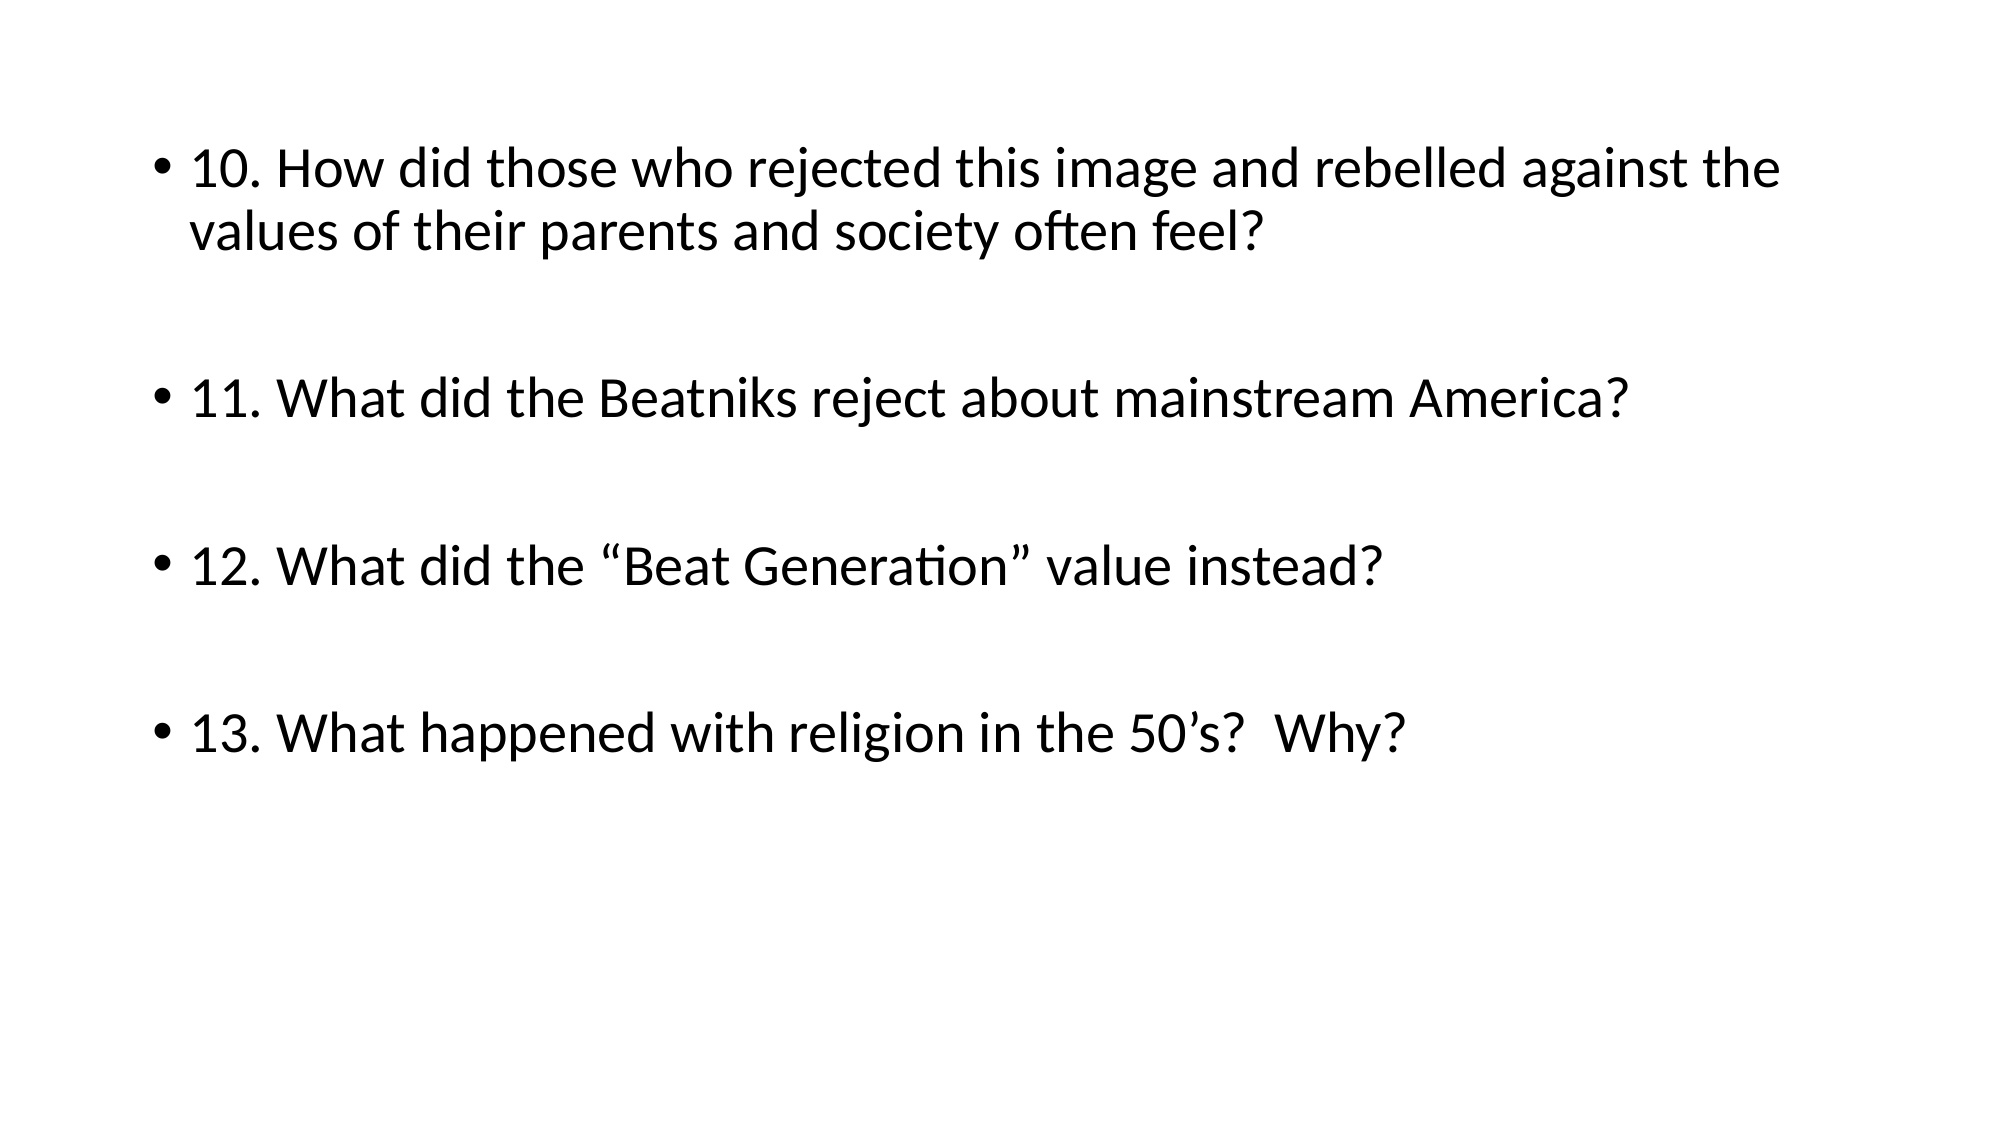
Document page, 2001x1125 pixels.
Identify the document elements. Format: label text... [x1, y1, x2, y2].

list 10. How did those who rejected this image and rebelled against the values of their parents and society often feel? 11. What did the Beatniks reject about mainstream America? 12. What did the “Beat Generation” value instead? 13. What happened with religion in the 50’s? Why? [137, 129, 1863, 1014]
